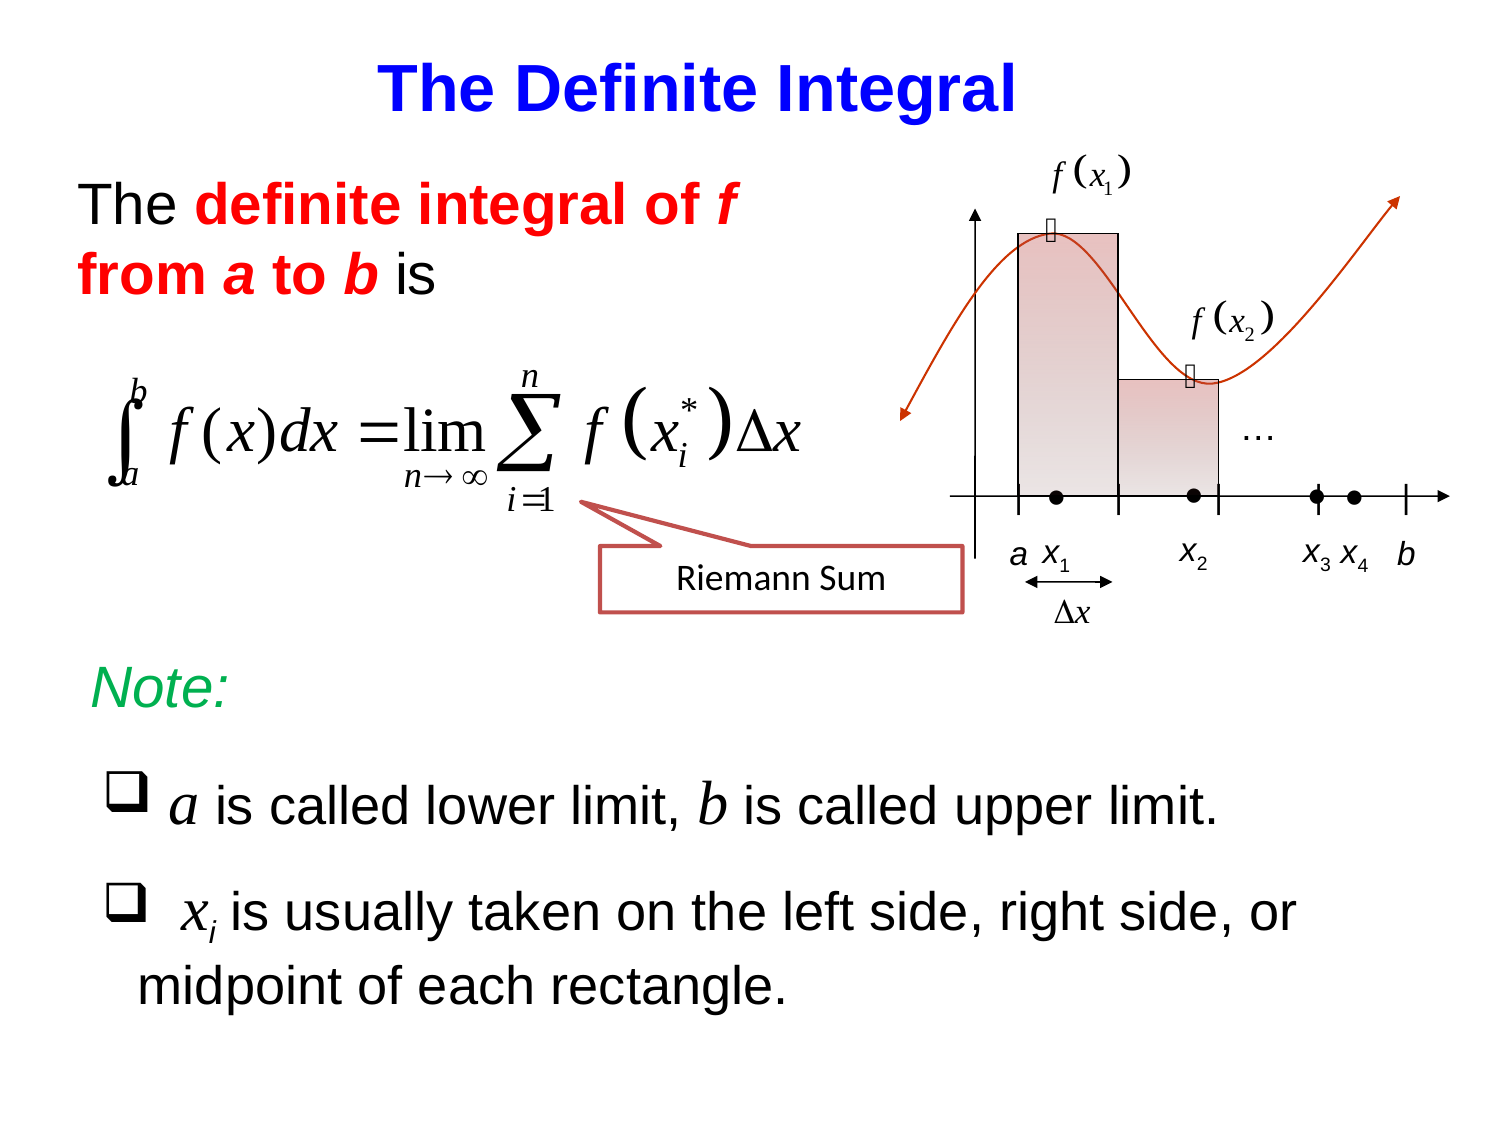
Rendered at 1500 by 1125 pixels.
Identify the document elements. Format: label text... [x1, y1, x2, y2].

text_box ● x2 [1137, 464, 1250, 582]
text_box [1024, 575, 1113, 589]
text_box | a [962, 468, 999, 580]
text_box a is called lower limit, b is called upper limit. xi is usually taken on the left side, right side, or midpoint of each rectangle. [87, 717, 1425, 1023]
text_box The Definite Integral [362, 37, 1113, 133]
text_box ● x3 [1260, 465, 1374, 583]
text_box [87, 345, 813, 525]
text_box ● x4 [1298, 466, 1411, 584]
text_box [1018, 233, 1119, 497]
text_box … [1224, 396, 1363, 456]
text_box [900, 246, 1018, 422]
text_box The definite integral of f from a to b is [62, 158, 813, 314]
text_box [1047, 590, 1099, 633]
text_box | [1250, 468, 1260, 580]
text_box Riemann Sum [597, 533, 965, 615]
text_box [1182, 196, 1401, 342]
text_box | b [1411, 468, 1463, 580]
text_box | [1113, 497, 1137, 580]
text_box [968, 208, 982, 292]
text_box ● x1 [999, 466, 1113, 584]
text_box Note: [75, 642, 262, 727]
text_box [1179, 295, 1277, 391]
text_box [1040, 149, 1135, 245]
text_box [1118, 379, 1219, 497]
text_box [1119, 293, 1178, 367]
